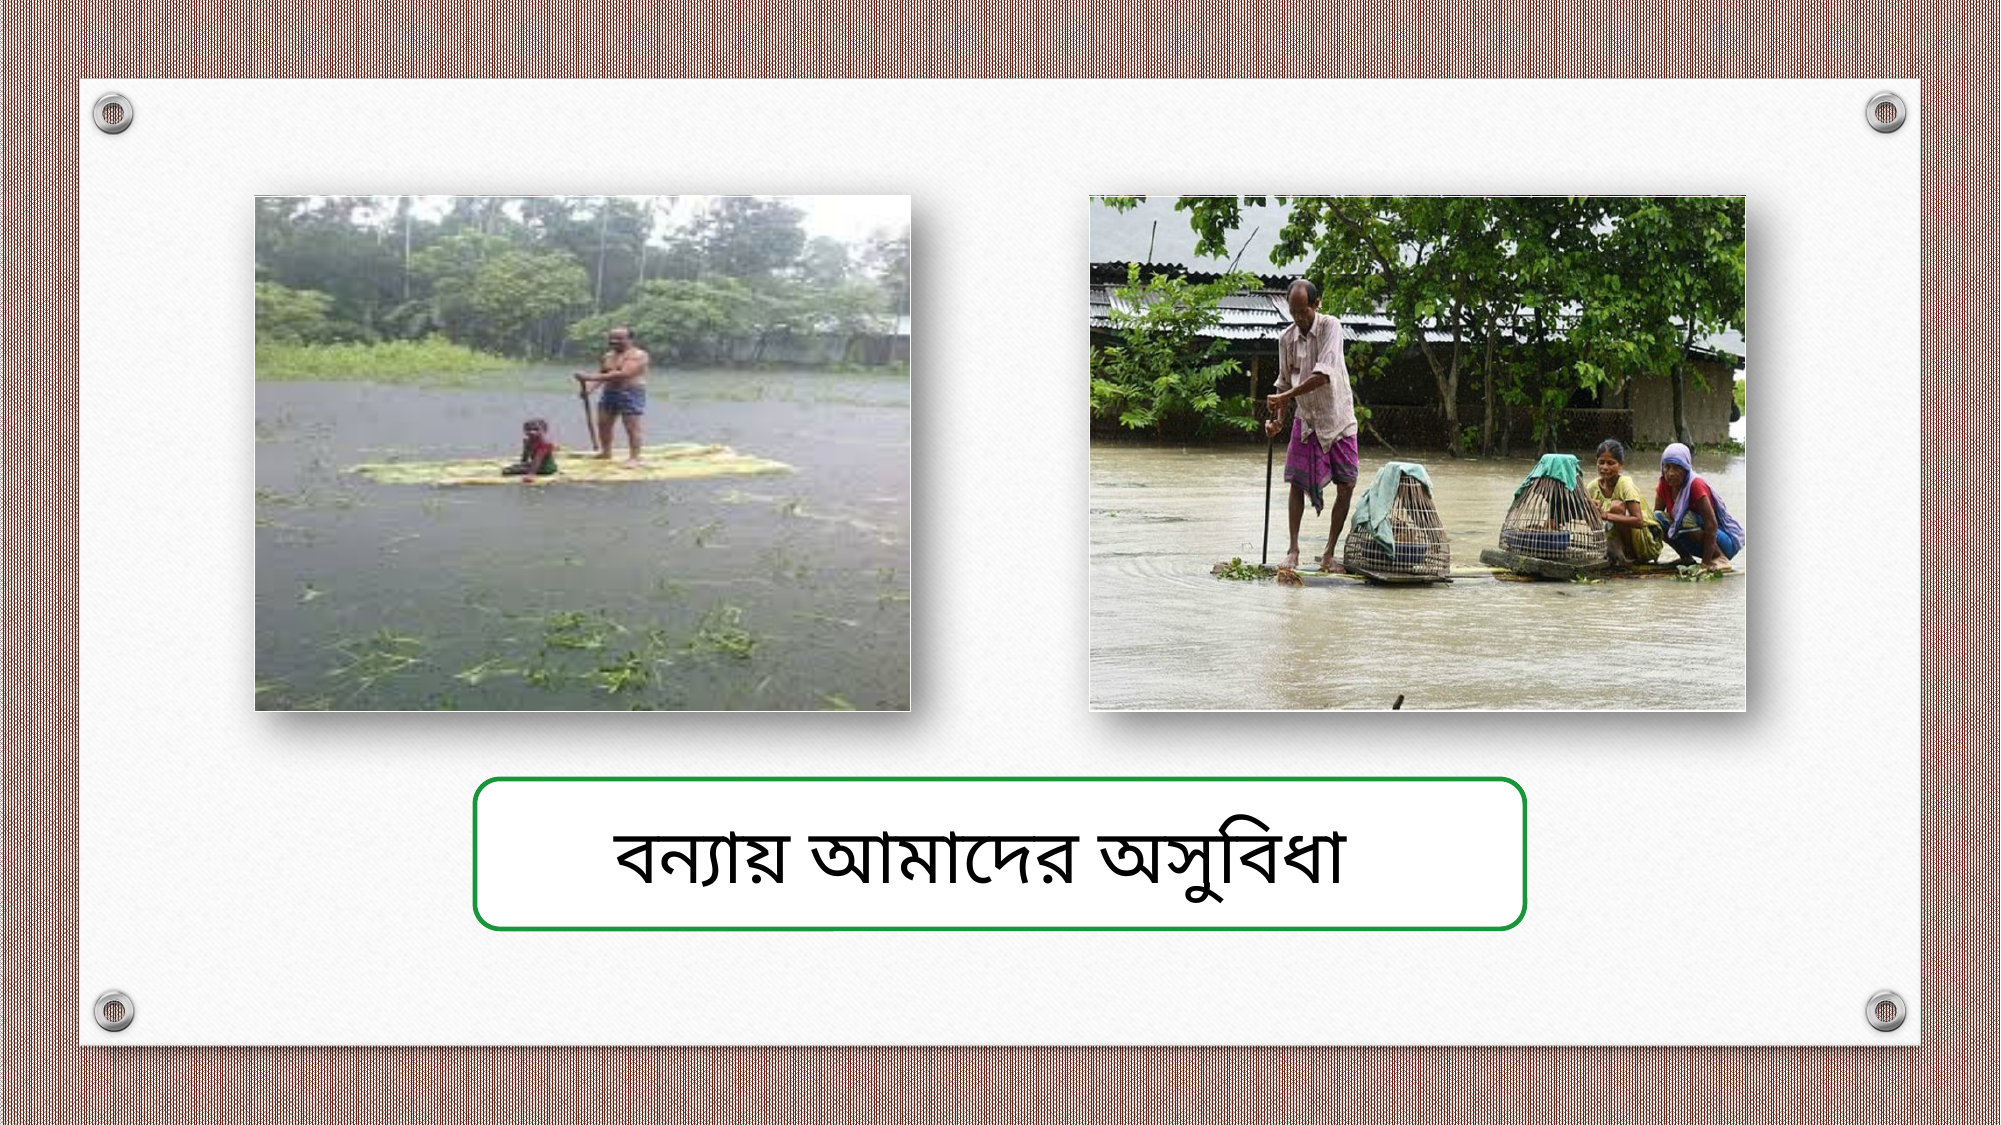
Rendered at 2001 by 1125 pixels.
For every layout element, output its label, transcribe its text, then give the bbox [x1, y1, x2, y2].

text_box বন্যায় আমাদের অসুবিধা [473, 777, 1527, 931]
picture [0, 0, 2000, 1125]
